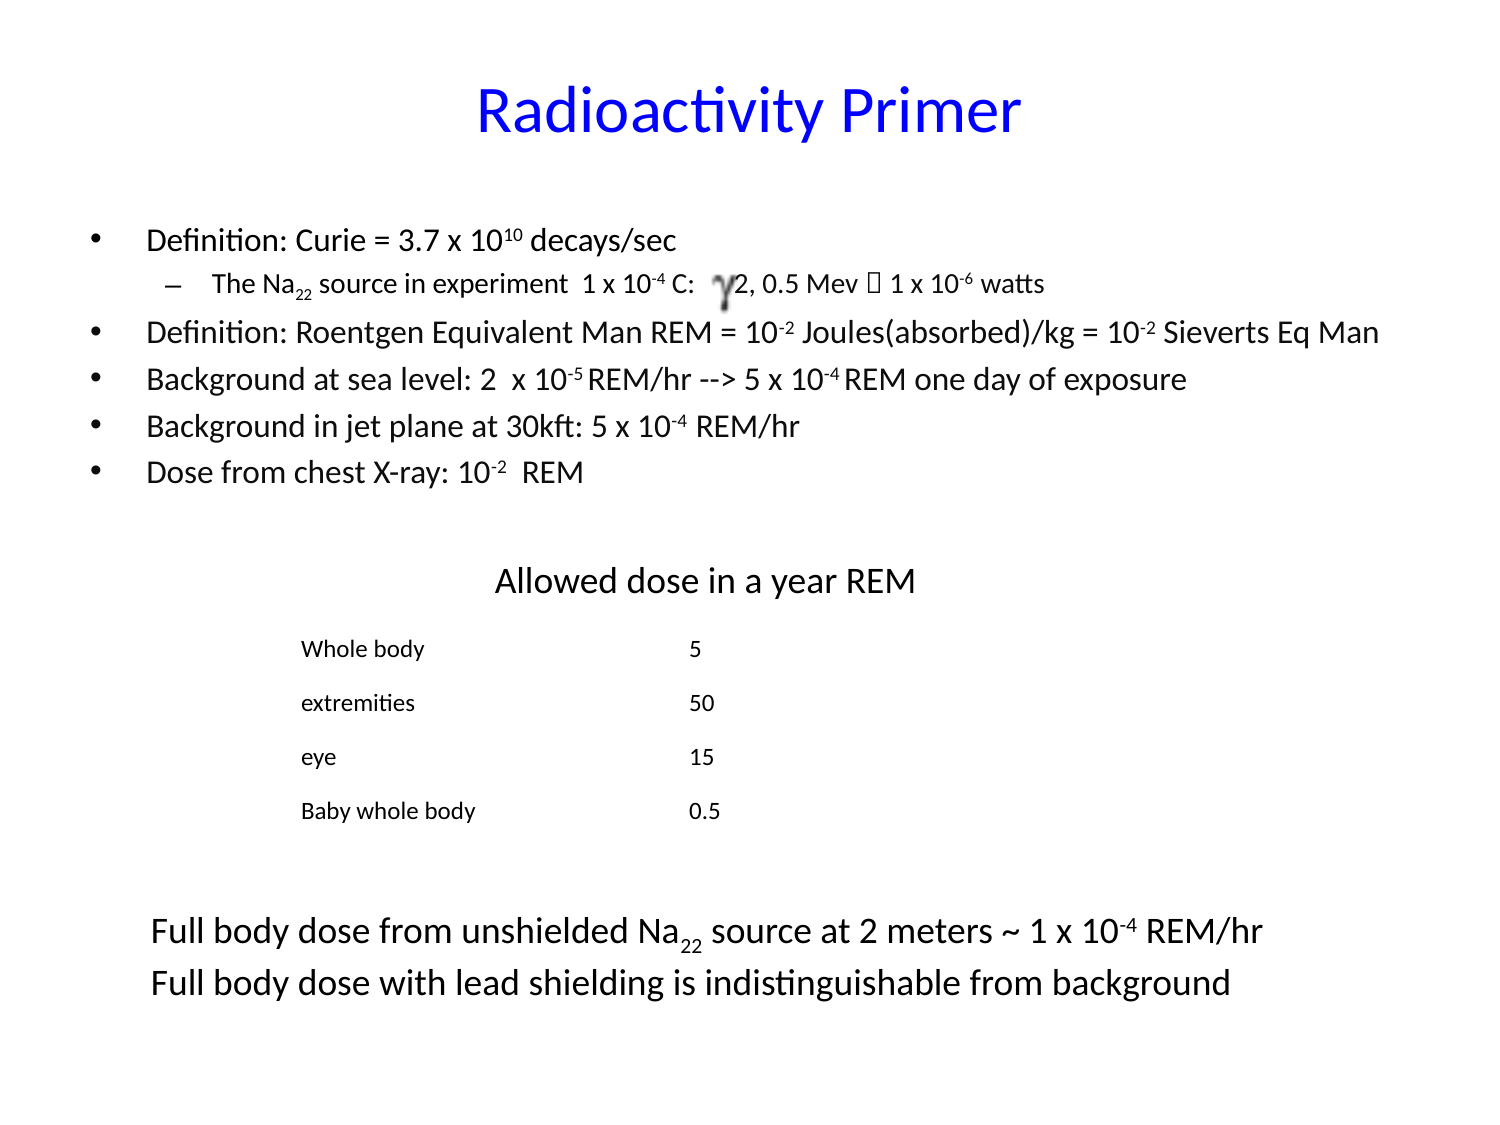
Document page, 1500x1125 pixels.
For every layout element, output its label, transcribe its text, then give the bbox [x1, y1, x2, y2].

table_cell eye [286, 739, 674, 793]
title Radioactivity Primer [75, 45, 1425, 167]
table_cell extremities [286, 685, 674, 739]
table_header Whole body [286, 631, 674, 685]
text_box Allowed dose in a year REM [480, 549, 962, 609]
table_cell 50 [674, 685, 1055, 739]
table_header 5 [674, 631, 1055, 685]
list Definition: Curie = 3.7 x 1010 decays/sec The Na22 source in experiment 1 x 10-4 C: 2, 0.5 Mev  1 x 10-6 watts Definition: Roentgen Equivalent Man REM = 10-2 Joules(absorbed)/kg = 10-2 Sieverts Eq Man Background at sea level: 2 x 10-5 REM/hr --> 5 x 10-4 REM one day of exposure Background in jet plane at 30kft: 5 x 10-4 REM/hr Dose from chest X-ray: 10-2 REM [75, 211, 1425, 954]
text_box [707, 270, 744, 318]
table_cell 0.5 [674, 793, 1055, 847]
table_cell Baby whole body [286, 793, 674, 847]
text_box Full body dose from unshielded Na22 source at 2 meters ~ 1 x 10-4 REM/hr Full body dose with lead shielding is indistinguishable from background [136, 898, 1304, 1010]
table_cell 15 [674, 739, 1055, 793]
